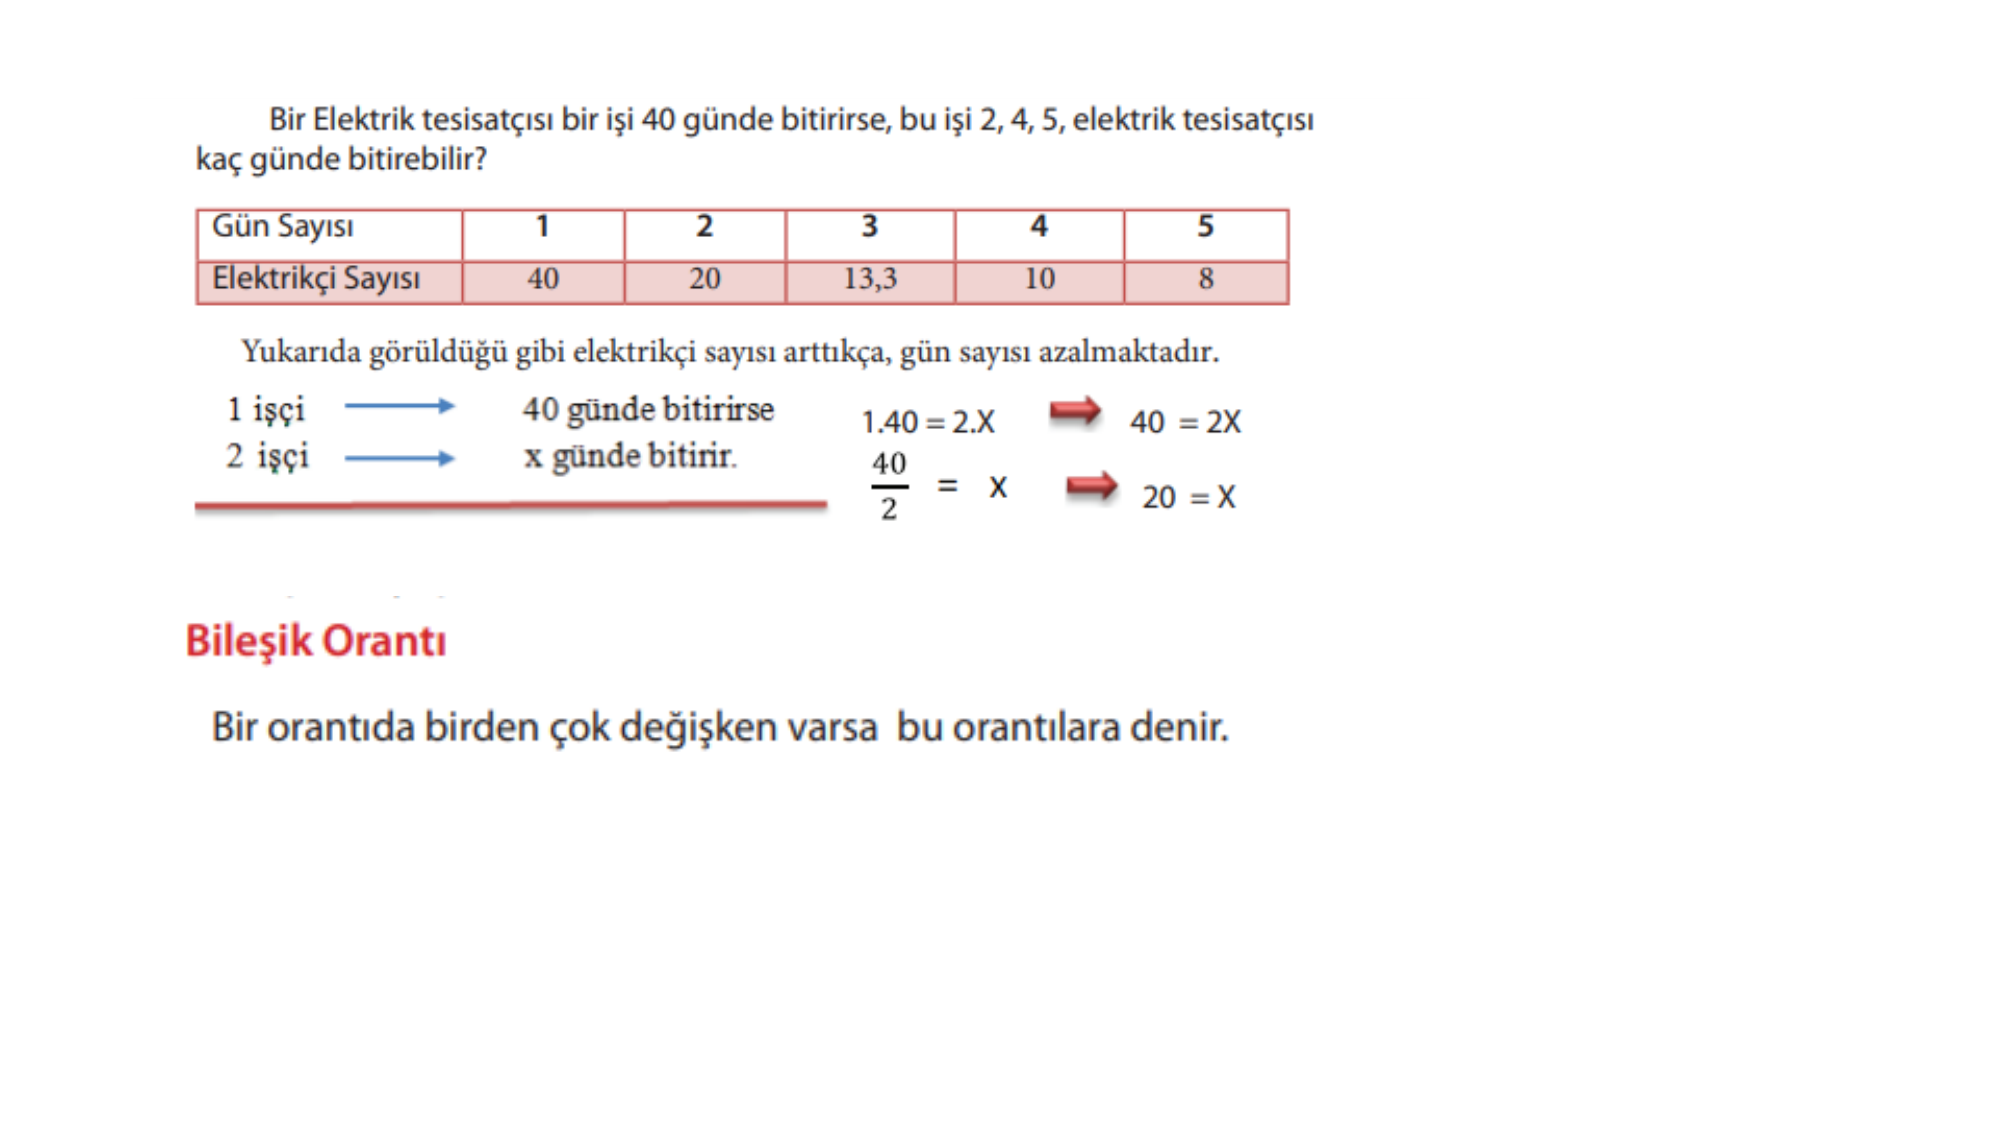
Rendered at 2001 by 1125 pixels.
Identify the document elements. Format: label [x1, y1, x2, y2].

picture [122, 596, 1356, 776]
picture [133, 97, 1430, 548]
